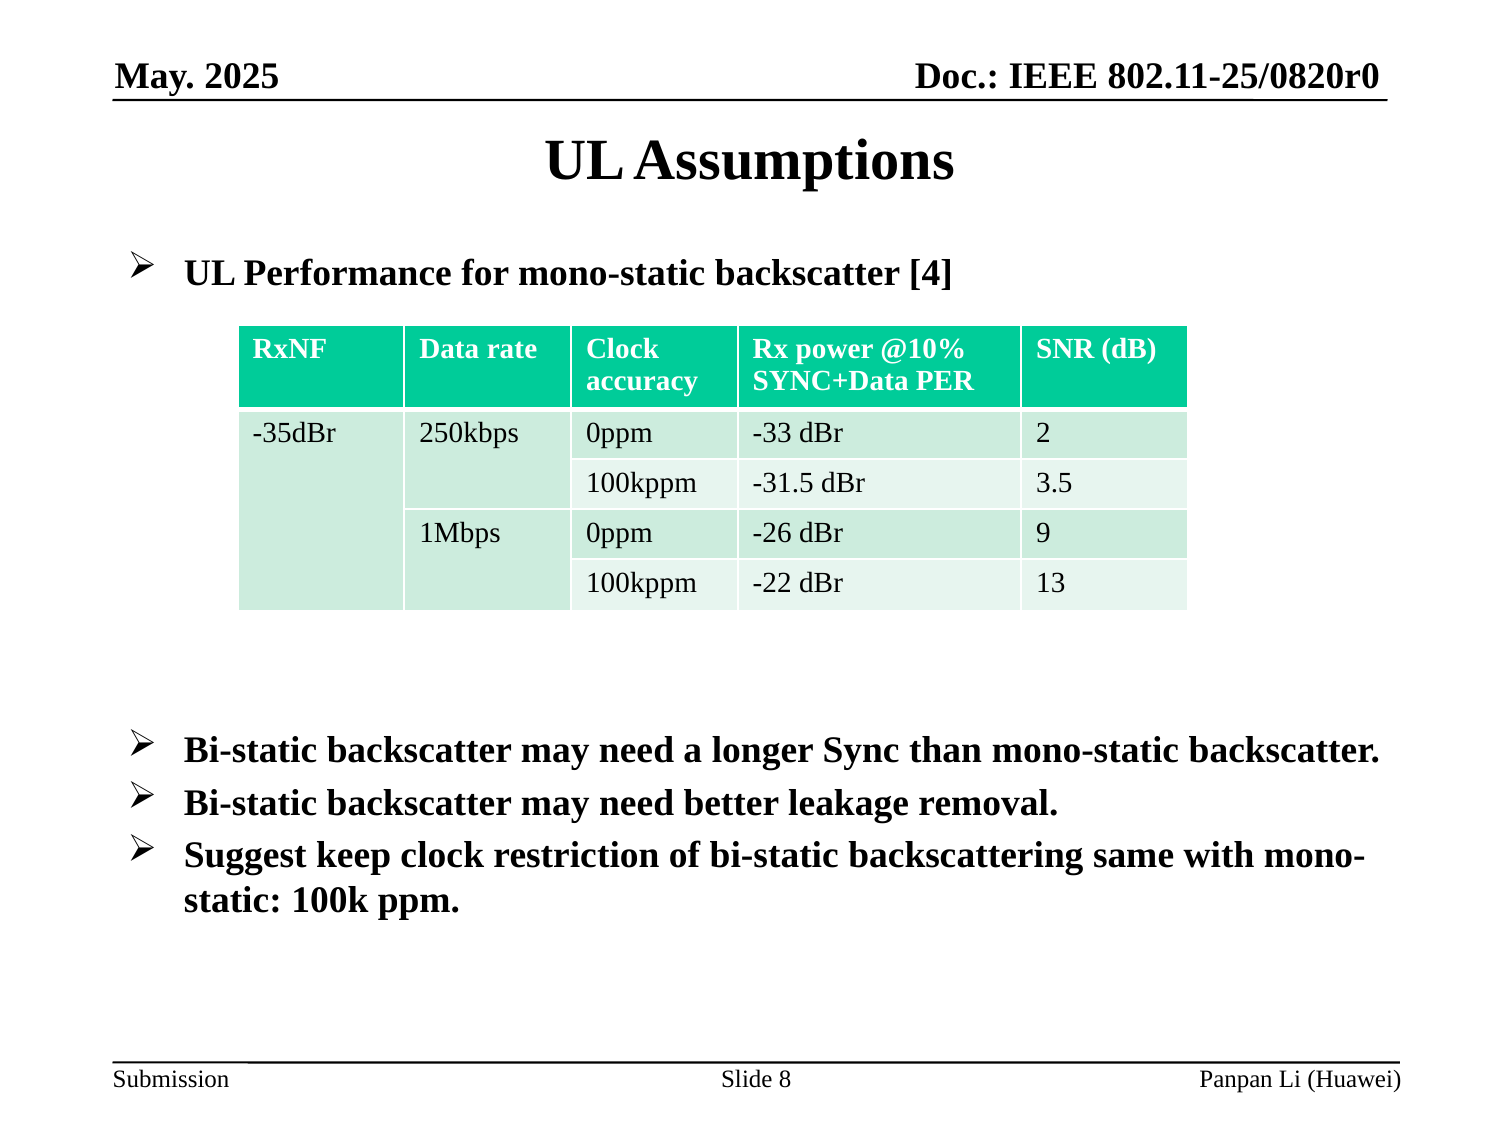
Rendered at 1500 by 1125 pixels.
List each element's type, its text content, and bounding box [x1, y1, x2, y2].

table_cell 13 [1022, 560, 1187, 610]
list UL Performance for mono-static backscatter [4] Bi-static backscatter may need a longer Sync than mono-static backscatter. Bi-static backscatter may need better leakage removal. Suggest keep clock restriction of bi-static backscattering same with mono-static: 100k ppm. [112, 239, 1451, 1001]
title UL Assumptions [112, 112, 1388, 201]
table_cell 100kppm [572, 460, 737, 508]
table_cell 3.5 [1022, 460, 1187, 508]
table_cell 2 [1022, 412, 1187, 458]
table_cell -22 dBr [739, 560, 1020, 610]
table_header Clock accuracy [572, 326, 737, 407]
table_cell 250kbps [405, 412, 570, 508]
table_cell 1Mbps [405, 510, 570, 610]
table_cell -35dBr [239, 412, 403, 610]
table_cell -31.5 dBr [739, 460, 1020, 508]
table_cell -33 dBr [739, 412, 1020, 458]
footer Panpan Li (Huawei) [949, 1061, 1402, 1093]
table_cell 100kppm [572, 560, 737, 610]
table_cell -26 dBr [739, 510, 1020, 558]
slide_number Slide 8 [712, 1061, 800, 1093]
table_cell 9 [1022, 510, 1187, 558]
table_cell 0ppm [572, 510, 737, 558]
table_header RxNF [239, 326, 403, 407]
table_header Data rate [405, 326, 570, 407]
table_cell 0ppm [572, 412, 737, 458]
table_header SNR (dB) [1022, 326, 1187, 407]
table_header Rx power @10% SYNC+Data PER [739, 326, 1020, 407]
